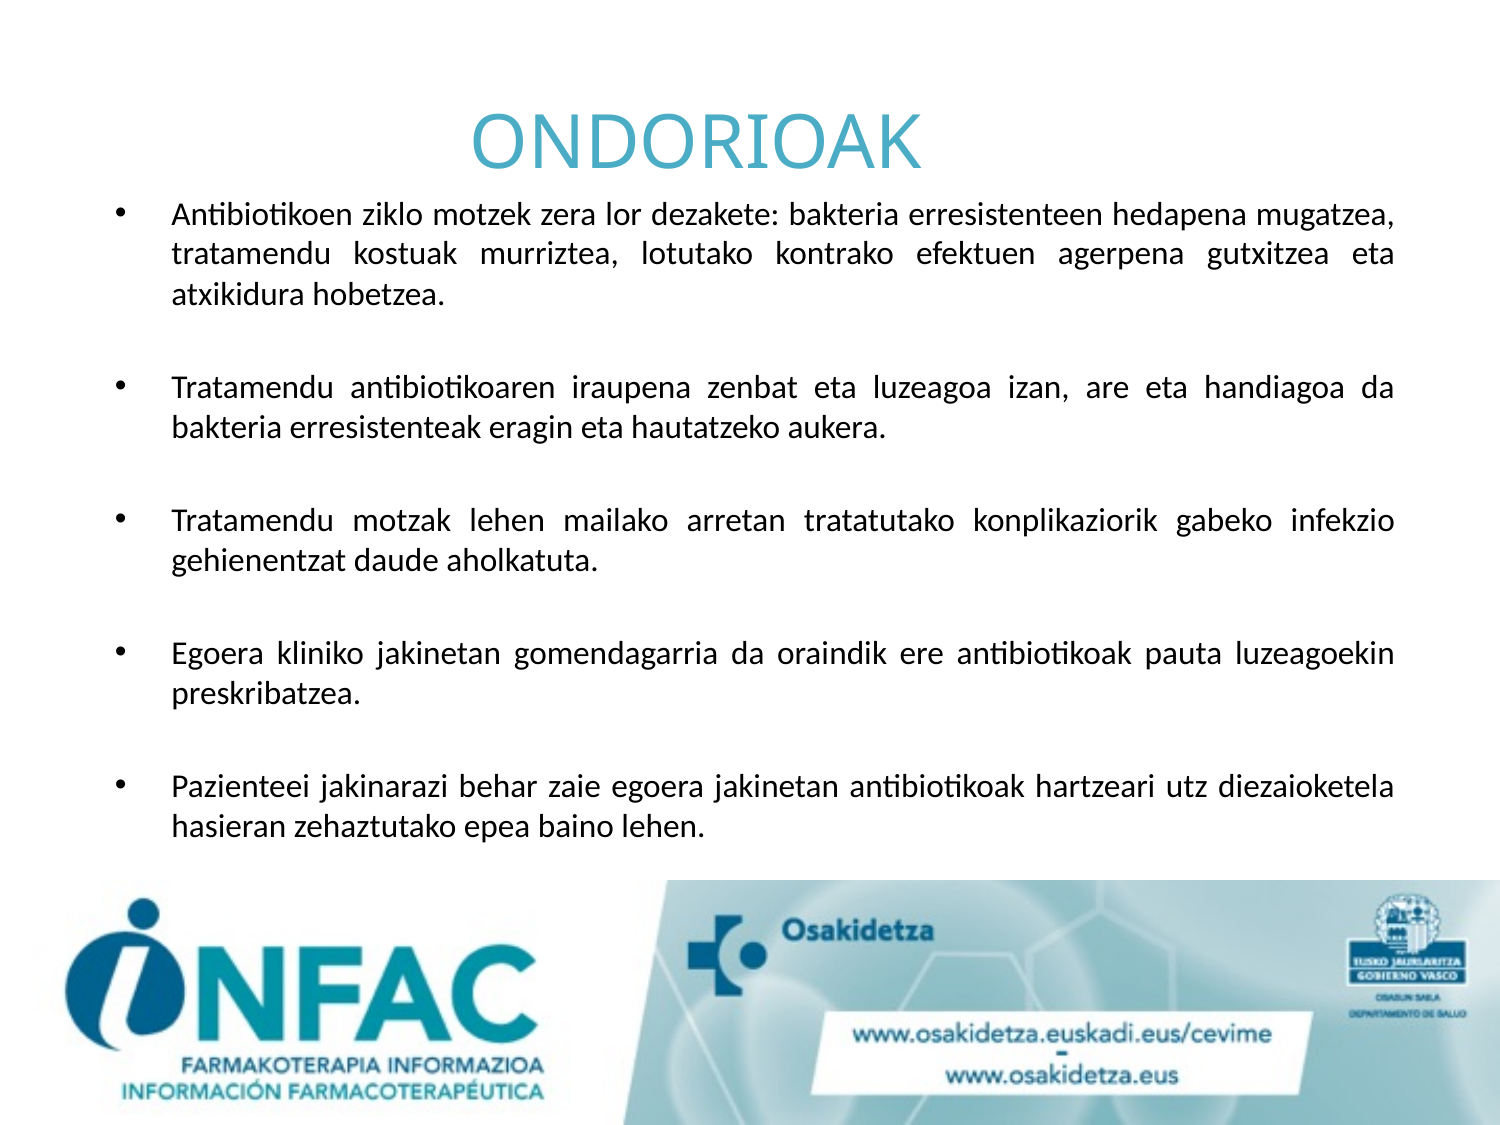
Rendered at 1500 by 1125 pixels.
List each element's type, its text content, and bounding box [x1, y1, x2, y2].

picture [1, 880, 1500, 1125]
title ONDORIOAK [75, 45, 1425, 233]
list Antibiotikoen ziklo motzek zera lor dezakete: bakteria erresistenteen hedapena mugatzea, tratamendu kostuak murriztea, lotutako kontrako efektuen agerpena gutxitzea eta atxikidura hobetzea. Tratamendu antibiotikoaren iraupena zenbat eta luzeagoa izan, are eta handiagoa da bakteria erresistenteak eragin eta hautatzeko aukera. Tratamendu motzak lehen mailako arretan tratatutako konplikaziorik gabeko infekzio gehienentzat daude aholkatuta. Egoera kliniko jakinetan gomendagarria da oraindik ere antibiotikoak pauta luzeagoekin preskribatzea. Pazienteei jakinarazi behar zaie egoera jakinetan antibiotikoak hartzeari utz diezaioketela hasieran zehaztutako epea baino lehen. [100, 184, 1412, 894]
